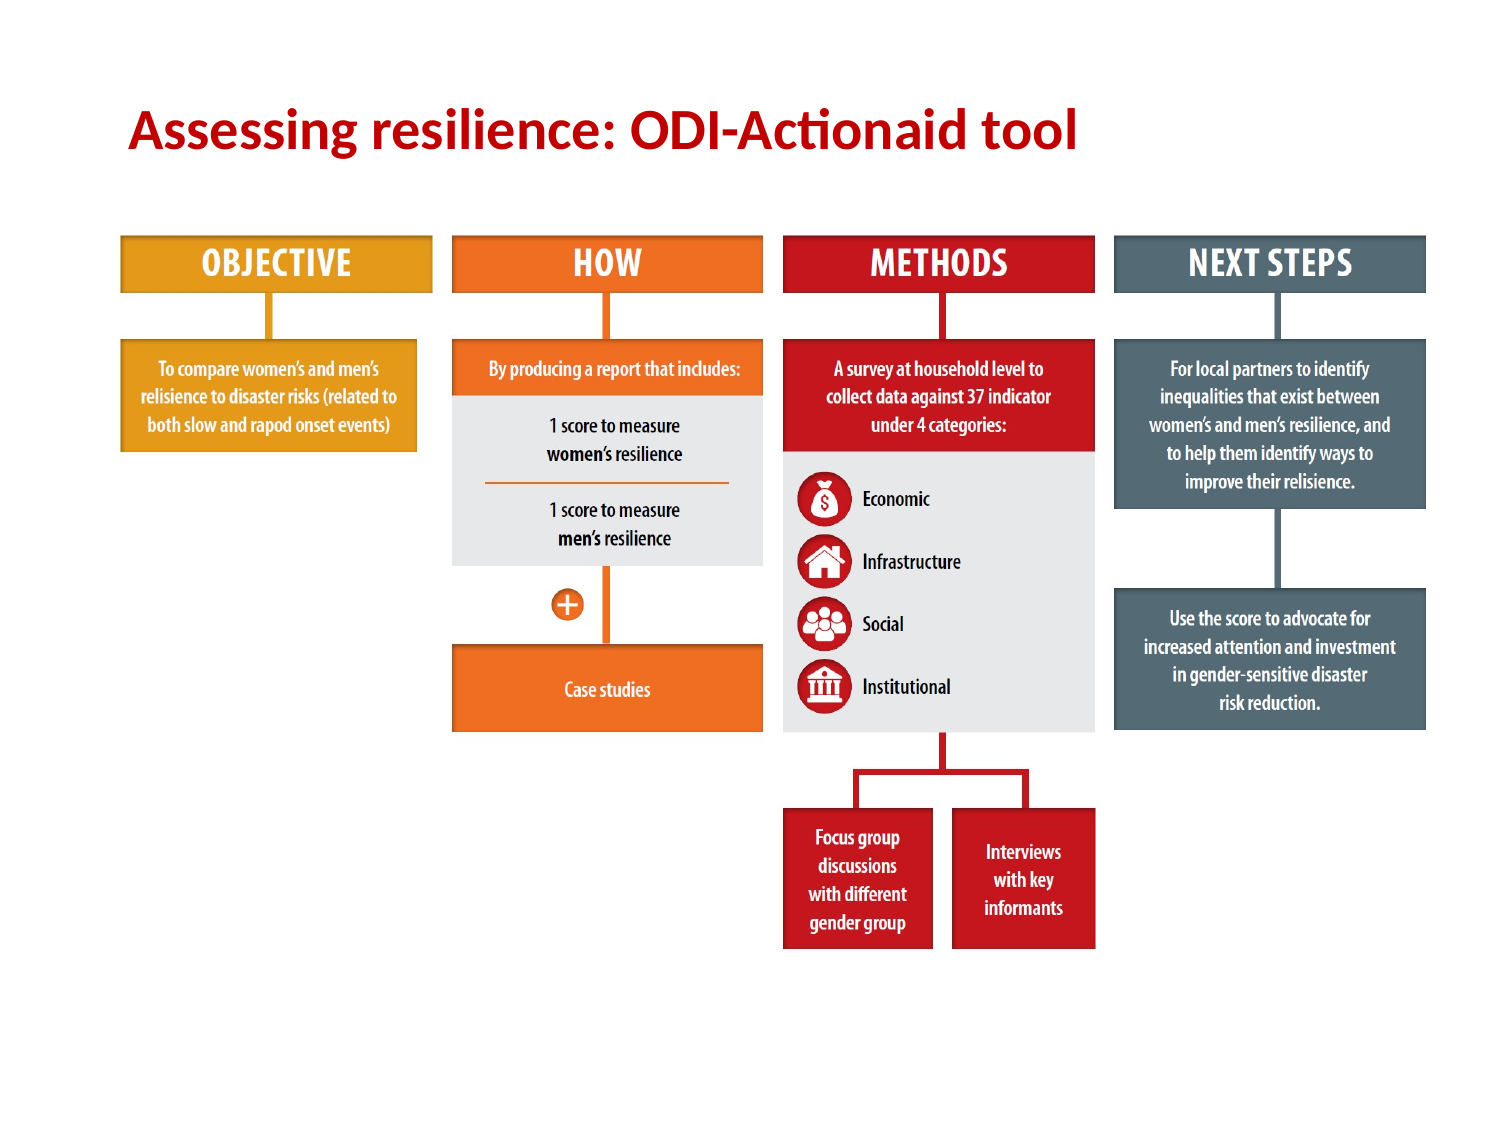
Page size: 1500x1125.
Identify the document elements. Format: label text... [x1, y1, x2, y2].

title Assessing resilience: ODI-Actionaid tool [128, 91, 1317, 169]
picture [67, 170, 1483, 1050]
